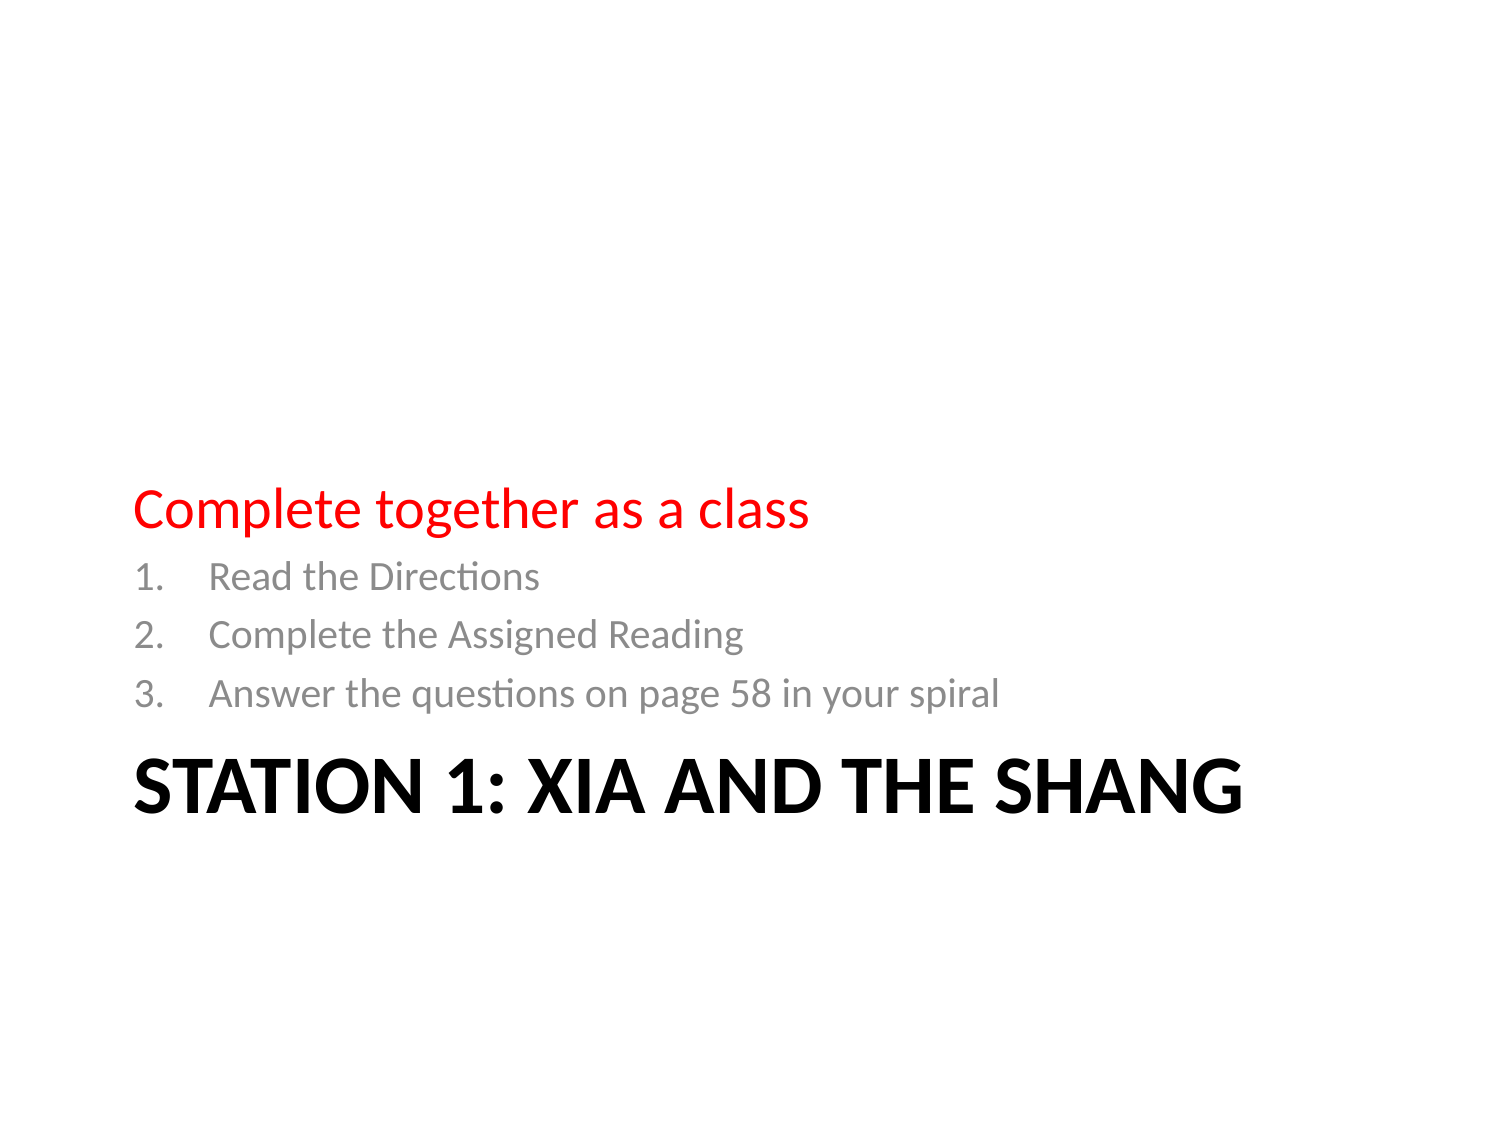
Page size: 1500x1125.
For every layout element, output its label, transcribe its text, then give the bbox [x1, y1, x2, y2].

list Complete together as a class Read the Directions Complete the Assigned Reading Answer the questions on page 58 in your spiral [118, 299, 1394, 723]
title Station 1: Xia and the Shang [118, 723, 1394, 947]
